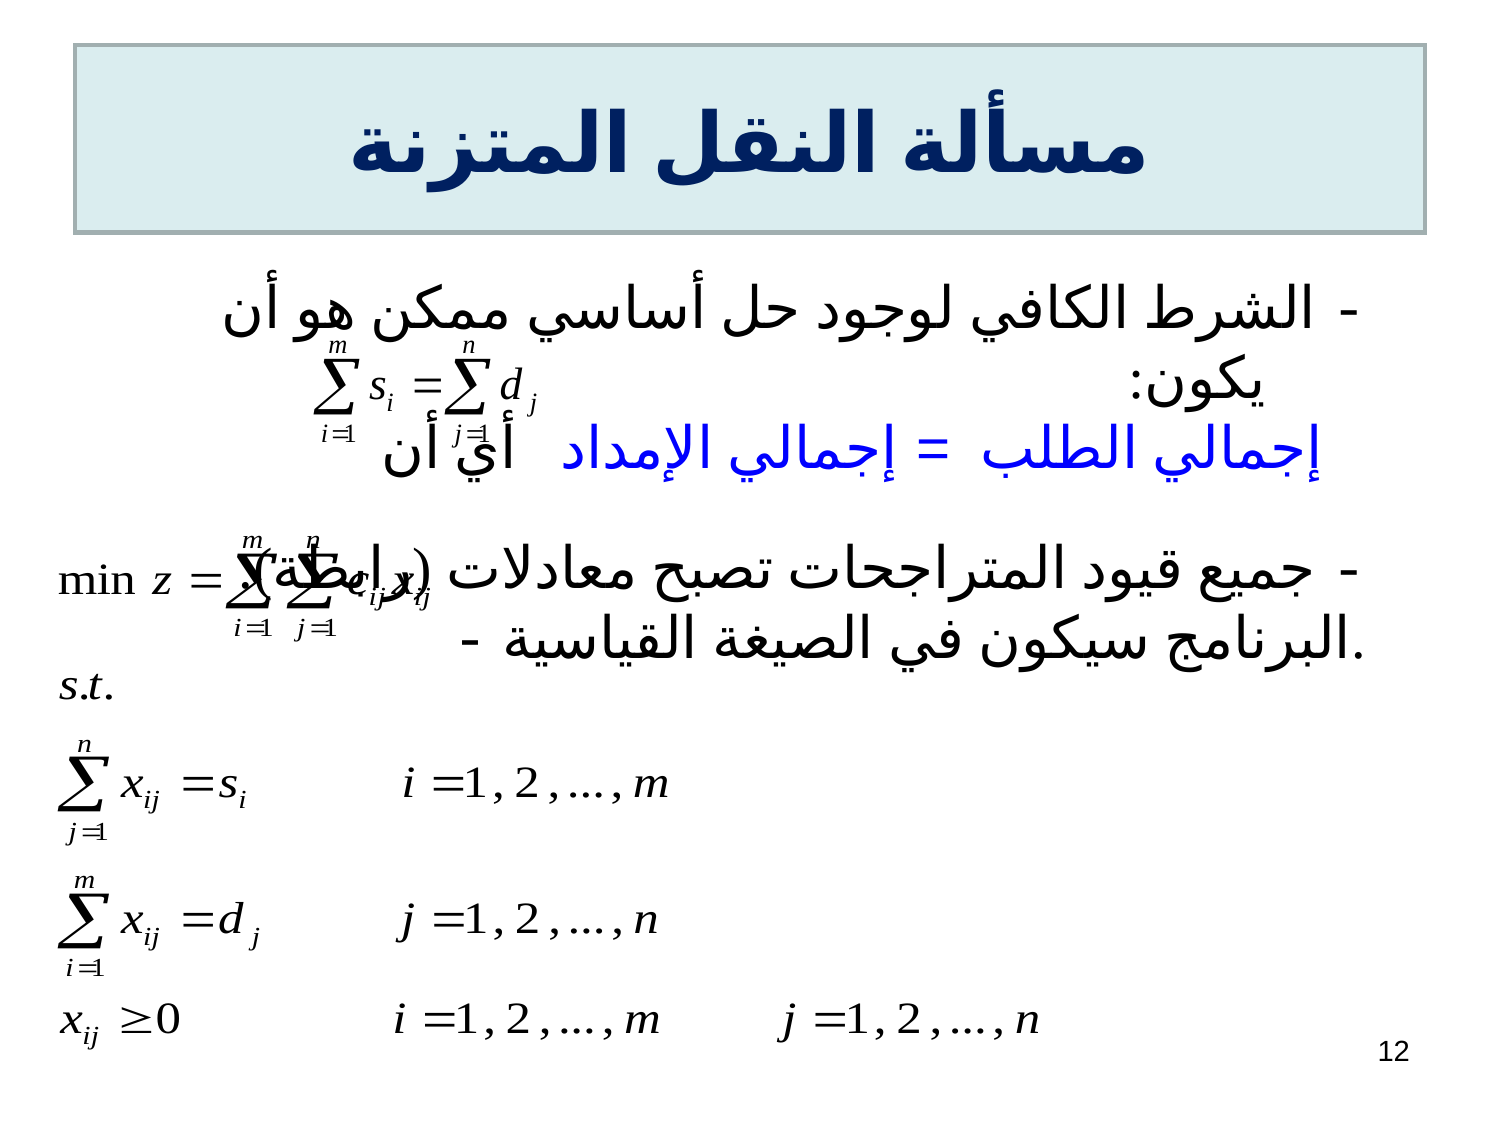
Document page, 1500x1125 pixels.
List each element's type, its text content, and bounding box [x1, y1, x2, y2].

title مسألة النقل المتزنة [73, 43, 1427, 235]
list - الشرط الكافي لوجود حل أساسي ممكن هو أن يكون: إجمالي الطلب = إجمالي الإمداد أي أن - جميع قيود المتراجحات تصبح معادلات (رابطة). - البرنامج سيكون في الصيغة القياسية. [74, 262, 1382, 1006]
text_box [49, 517, 1048, 1059]
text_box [306, 323, 550, 457]
slide_number 12 [1074, 1024, 1426, 1103]
